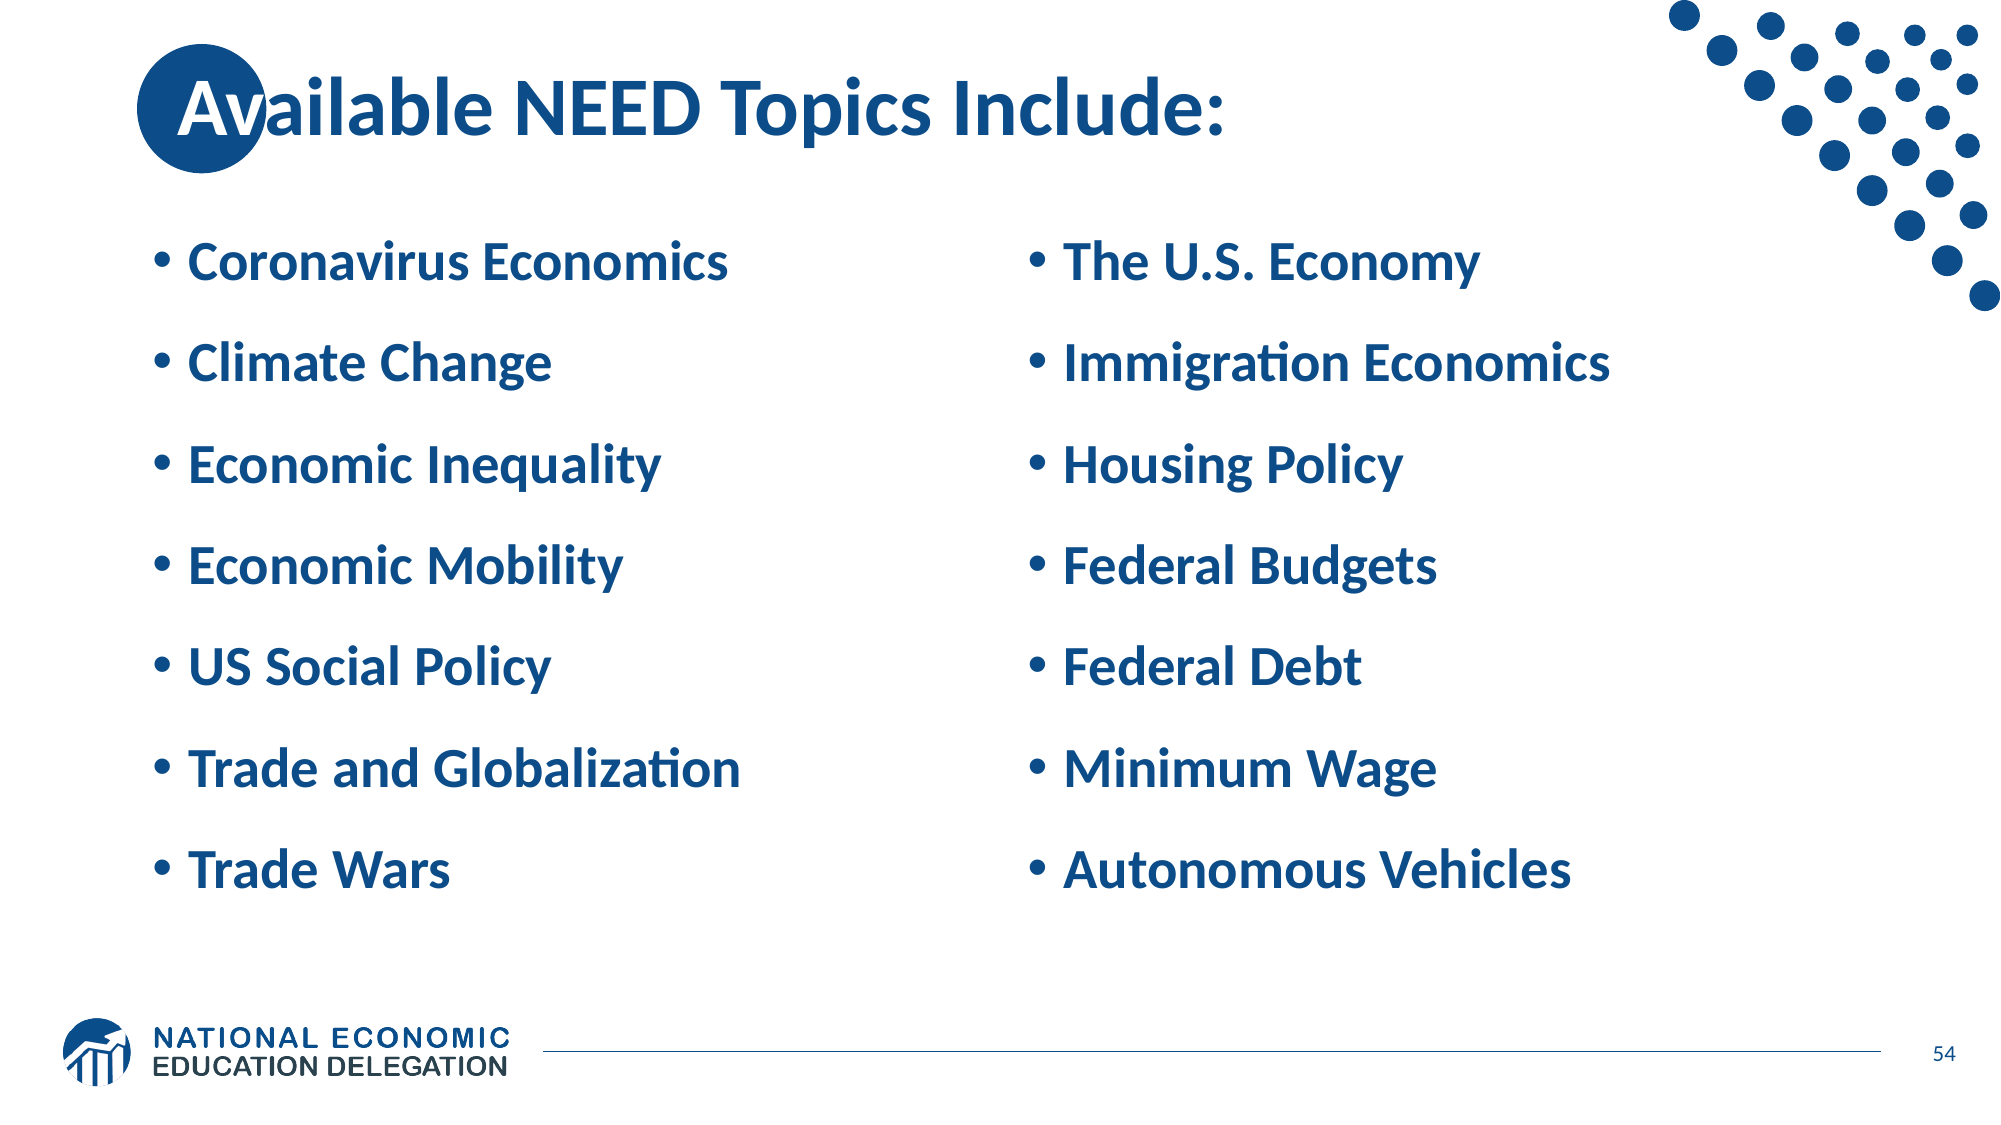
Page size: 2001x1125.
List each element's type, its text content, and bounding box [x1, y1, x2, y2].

list The U.S. Economy Immigration Economics Housing Policy Federal Budgets Federal Debt Minimum Wage Autonomous Vehicles [1012, 222, 1863, 910]
list Coronavirus Economics Climate Change Economic Inequality Economic Mobility US Social Policy Trade and Globalization Trade Wars [137, 222, 988, 910]
picture [55, 1013, 520, 1091]
title Available NEED Topics Include: [143, 0, 1869, 218]
slide_number 54 [1521, 1022, 1972, 1082]
